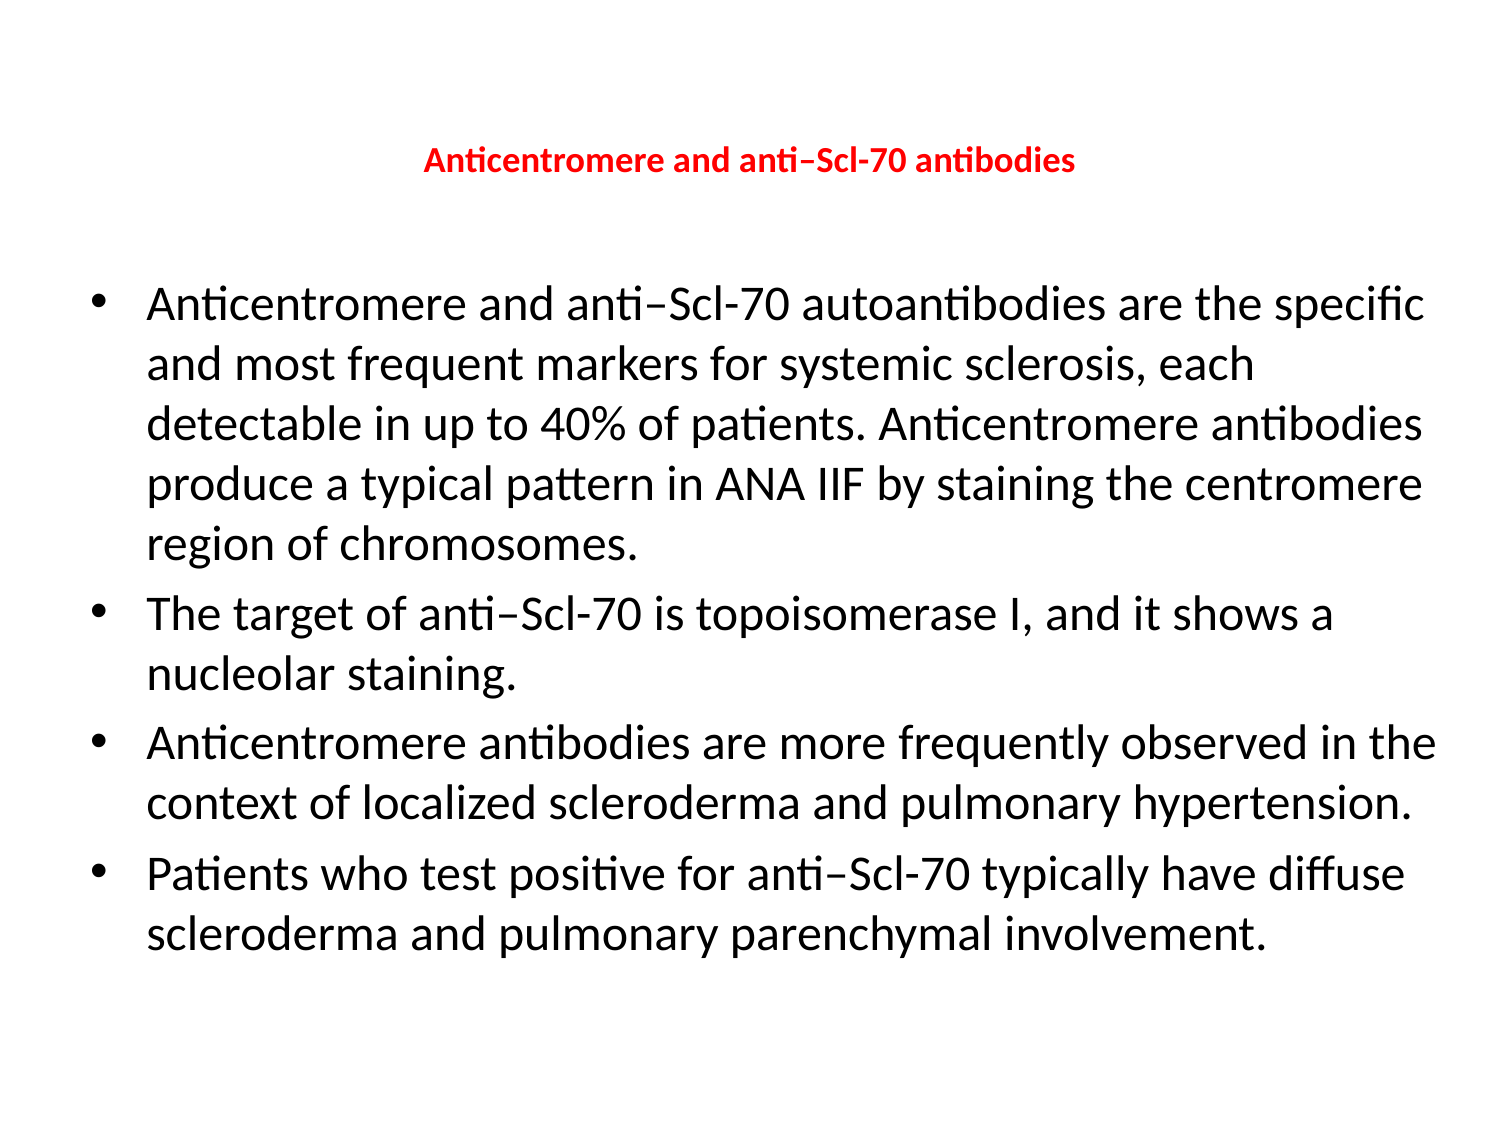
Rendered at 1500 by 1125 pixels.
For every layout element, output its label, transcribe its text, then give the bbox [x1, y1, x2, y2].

title Anticentromere and anti–Scl-70 antibodies [75, 45, 1425, 233]
list Anticentromere and anti–Scl-70 autoantibodies are the specific and most frequent markers for systemic sclerosis, each detectable in up to 40% of patients. Anticentromere antibodies produce a typical pattern in ANA IIF by staining the centromere region of chromosomes. The target of anti–Scl-70 is topoisomerase I, and it shows a nucleolar staining. Anticentromere antibodies are more frequently observed in the context of localized scleroderma and pulmonary hypertension. Patients who test positive for anti–Scl-70 typically have diffuse scleroderma and pulmonary parenchymal involvement. [75, 262, 1483, 1005]
